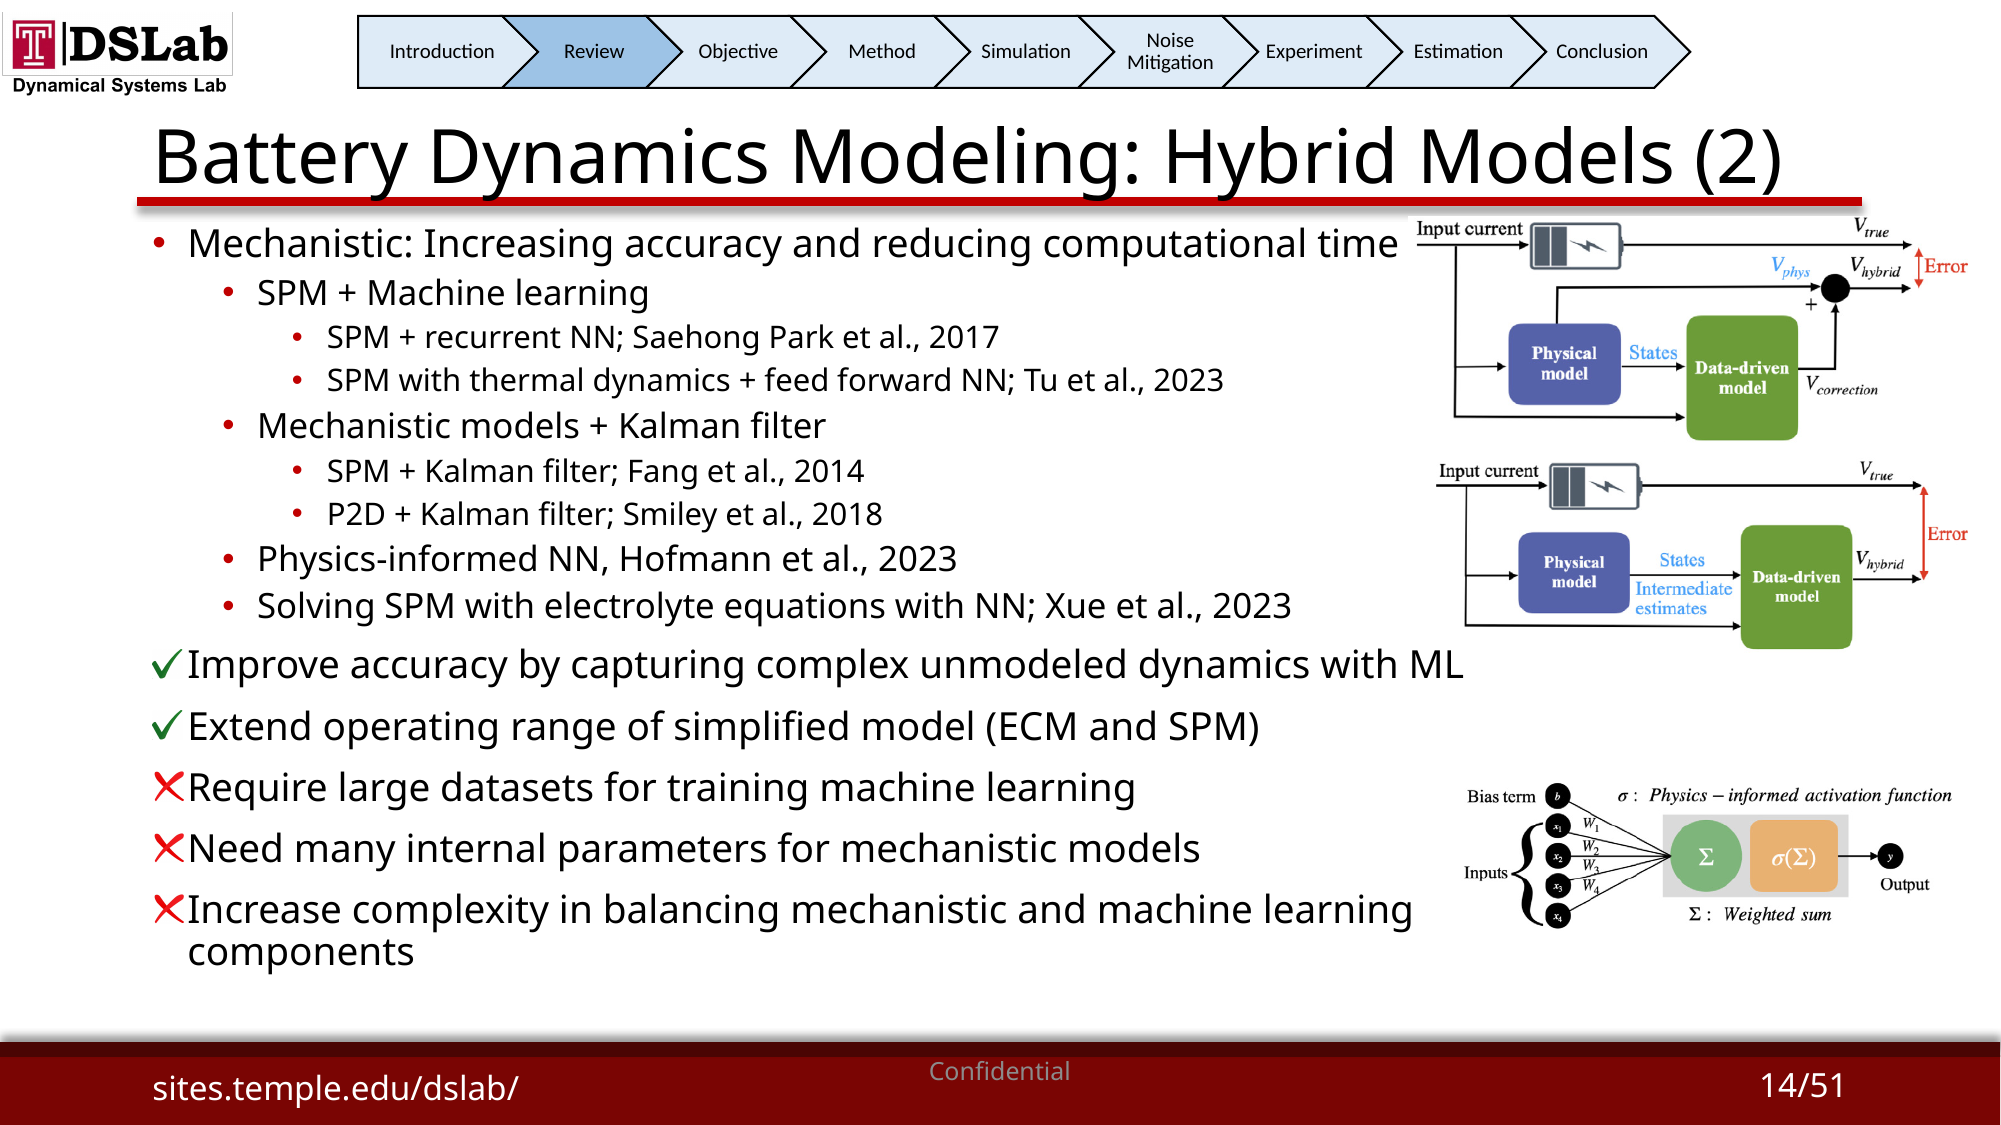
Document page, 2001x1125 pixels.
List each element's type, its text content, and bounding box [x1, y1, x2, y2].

picture [1455, 773, 1953, 931]
picture [1408, 216, 1974, 688]
slide_number sites.temple.edu/dslab/ [137, 1056, 588, 1117]
picture [1, 12, 238, 107]
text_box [357, 0, 1691, 122]
picture [152, 649, 183, 679]
picture [152, 710, 183, 740]
title Battery Dynamics Modeling: Hybrid Models (2) [137, 51, 1863, 216]
list Mechanistic: Increasing accuracy and reducing computational time SPM + Machine learning SPM + recurrent NN; Saehong Park et al., 2017 SPM with thermal dynamics + feed forward NN; Tu et al., 2023 Mechanistic models + Kalman filter SPM + Kalman filter; Fang et al., 2014 P2D + Kalman filter; Smiley et al., 2018 Physics-informed NN, Hofmann et al., 2023 Solving SPM with electrolyte equations with NN; Xue et al., 2023 Improve accuracy by capturing complex unmodeled dynamics with ML Extend operating range of simplified model (ECM and SPM) Require large datasets for training machine learning Need many internal parameters for mechanistic models Increase complexity in balancing mechanistic and machine learning components [137, 216, 1496, 1020]
footer Confidential [662, 1042, 1338, 1103]
picture [152, 894, 184, 924]
picture [152, 771, 184, 802]
slide_number 14/51 [1412, 1056, 1863, 1117]
picture [152, 833, 184, 863]
